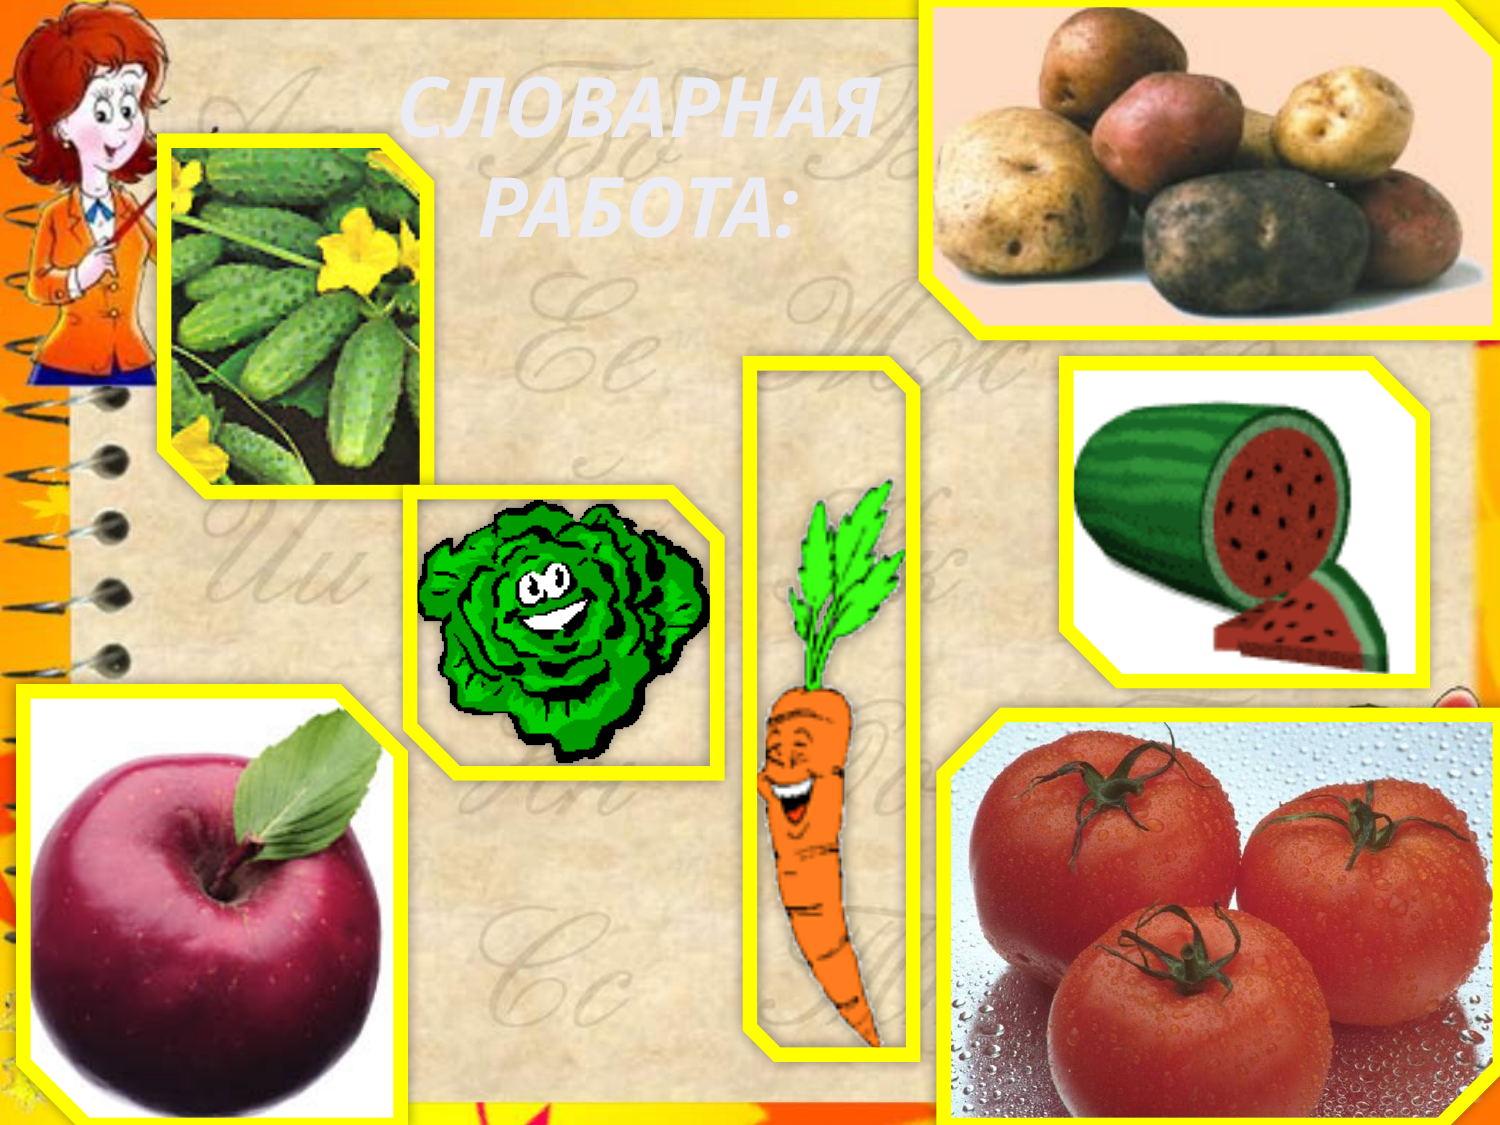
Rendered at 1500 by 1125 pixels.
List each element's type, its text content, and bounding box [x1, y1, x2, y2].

text_box СЛОВАРНАЯ РАБОТА: [257, 46, 908, 262]
picture [0, 0, 1500, 1125]
